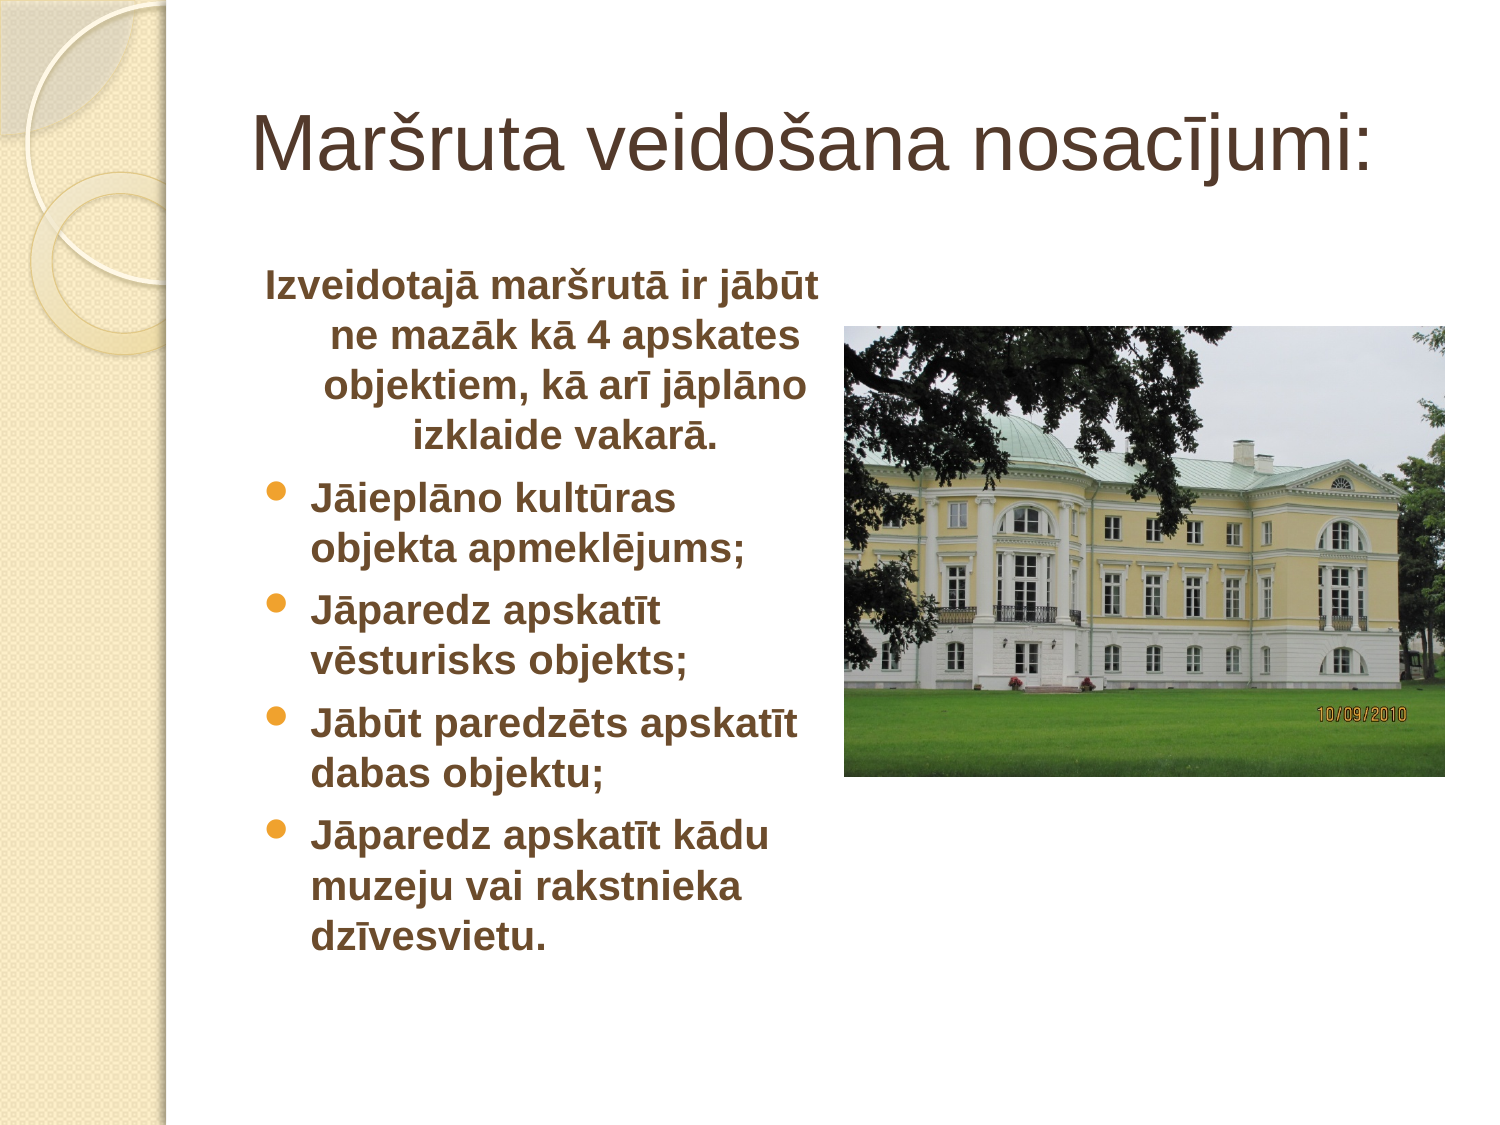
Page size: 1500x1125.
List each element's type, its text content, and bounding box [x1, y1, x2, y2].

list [844, 325, 1445, 777]
title Maršruta veidošana nosacījumi: [235, 45, 1466, 233]
list Izveidotajā maršrutā ir jābūt ne mazāk kā 4 apskates objektiem, kā arī jāplāno izklaide vakarā. Jāieplāno kultūras objekta apmeklējums; Jāparedz apskatīt vēsturisks objekts; Jābūt paredzēts apskatīt dabas objektu; Jāparedz apskatīt kādu muzeju vai rakstnieka dzīvesvietu. [235, 249, 836, 1016]
